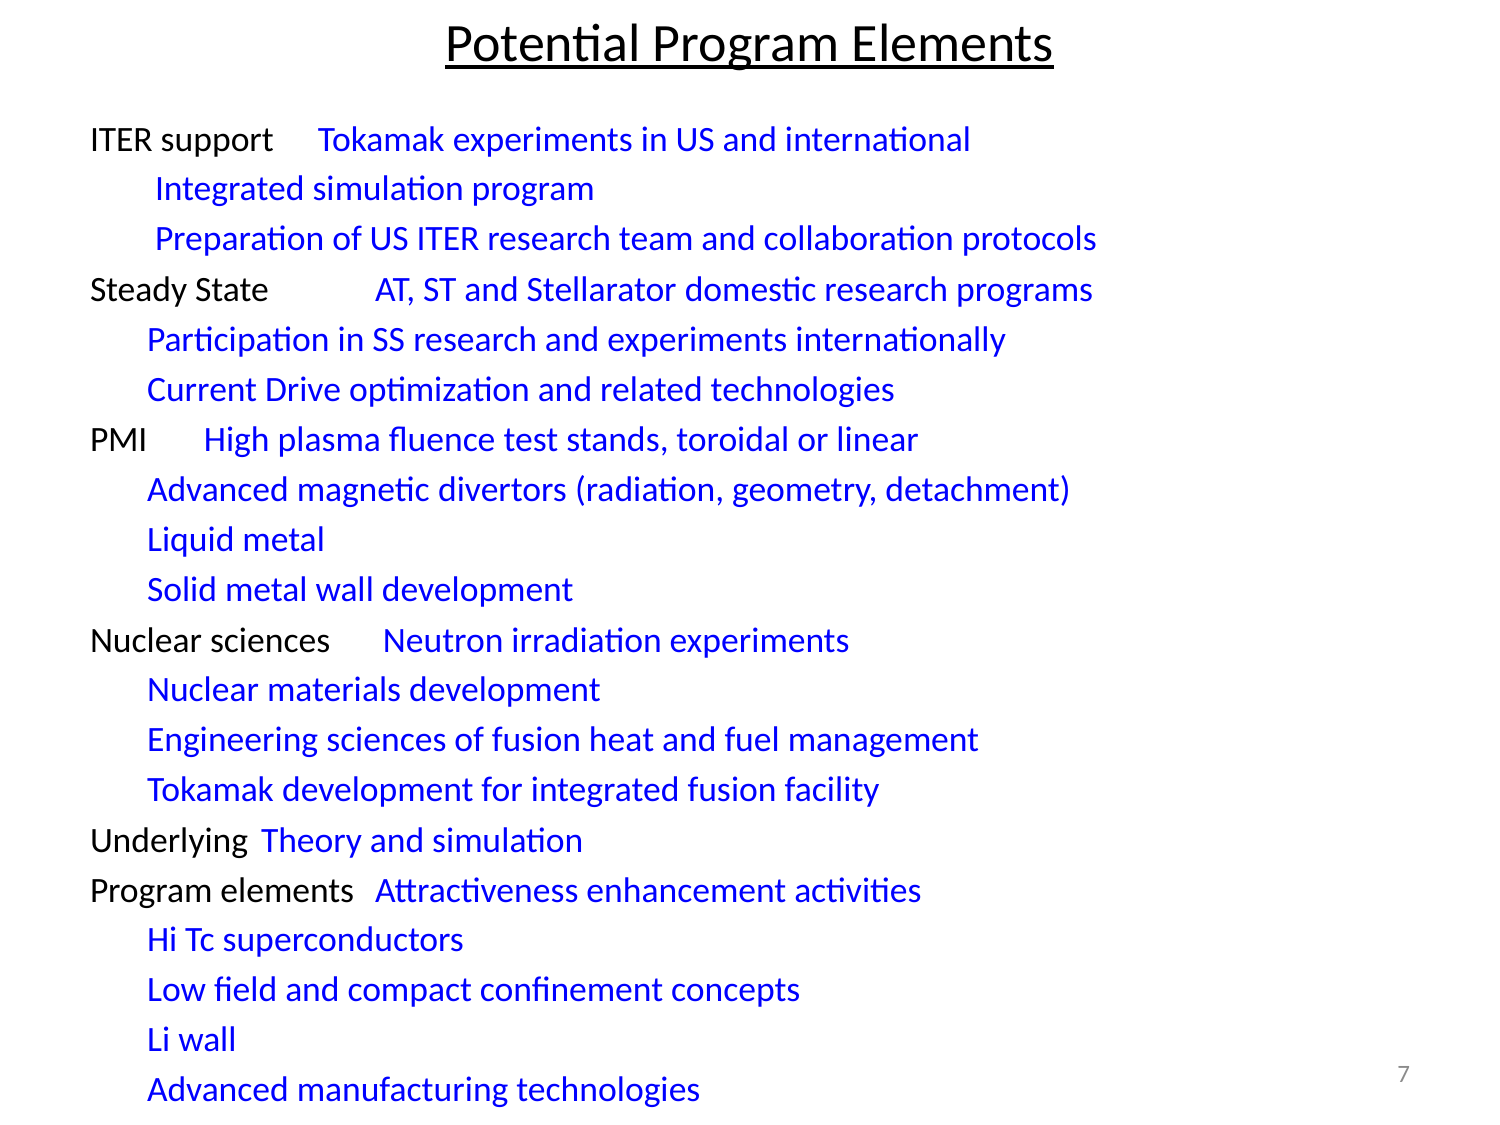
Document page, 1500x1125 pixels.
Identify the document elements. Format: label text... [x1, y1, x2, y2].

list ITER support Tokamak experiments in US and international Integrated simulation program Preparation of US ITER research team and collaboration protocols Steady State AT, ST and Stellarator domestic research programs Participation in SS research and experiments internationally Current Drive optimization and related technologies PMI High plasma fluence test stands, toroidal or linear Advanced magnetic divertors (radiation, geometry, detachment) Liquid metal Solid metal wall development Nuclear sciences Neutron irradiation experiments Nuclear materials development Engineering sciences of fusion heat and fuel management Tokamak development for integrated fusion facility Underlying Theory and simulation Program elements Attractiveness enhancement activities Hi Tc superconductors Low field and compact confinement concepts Li wall Advanced manufacturing technologies [75, 107, 1425, 1125]
title Potential Program Elements [75, 0, 1425, 81]
slide_number 7 [1074, 1042, 1425, 1103]
